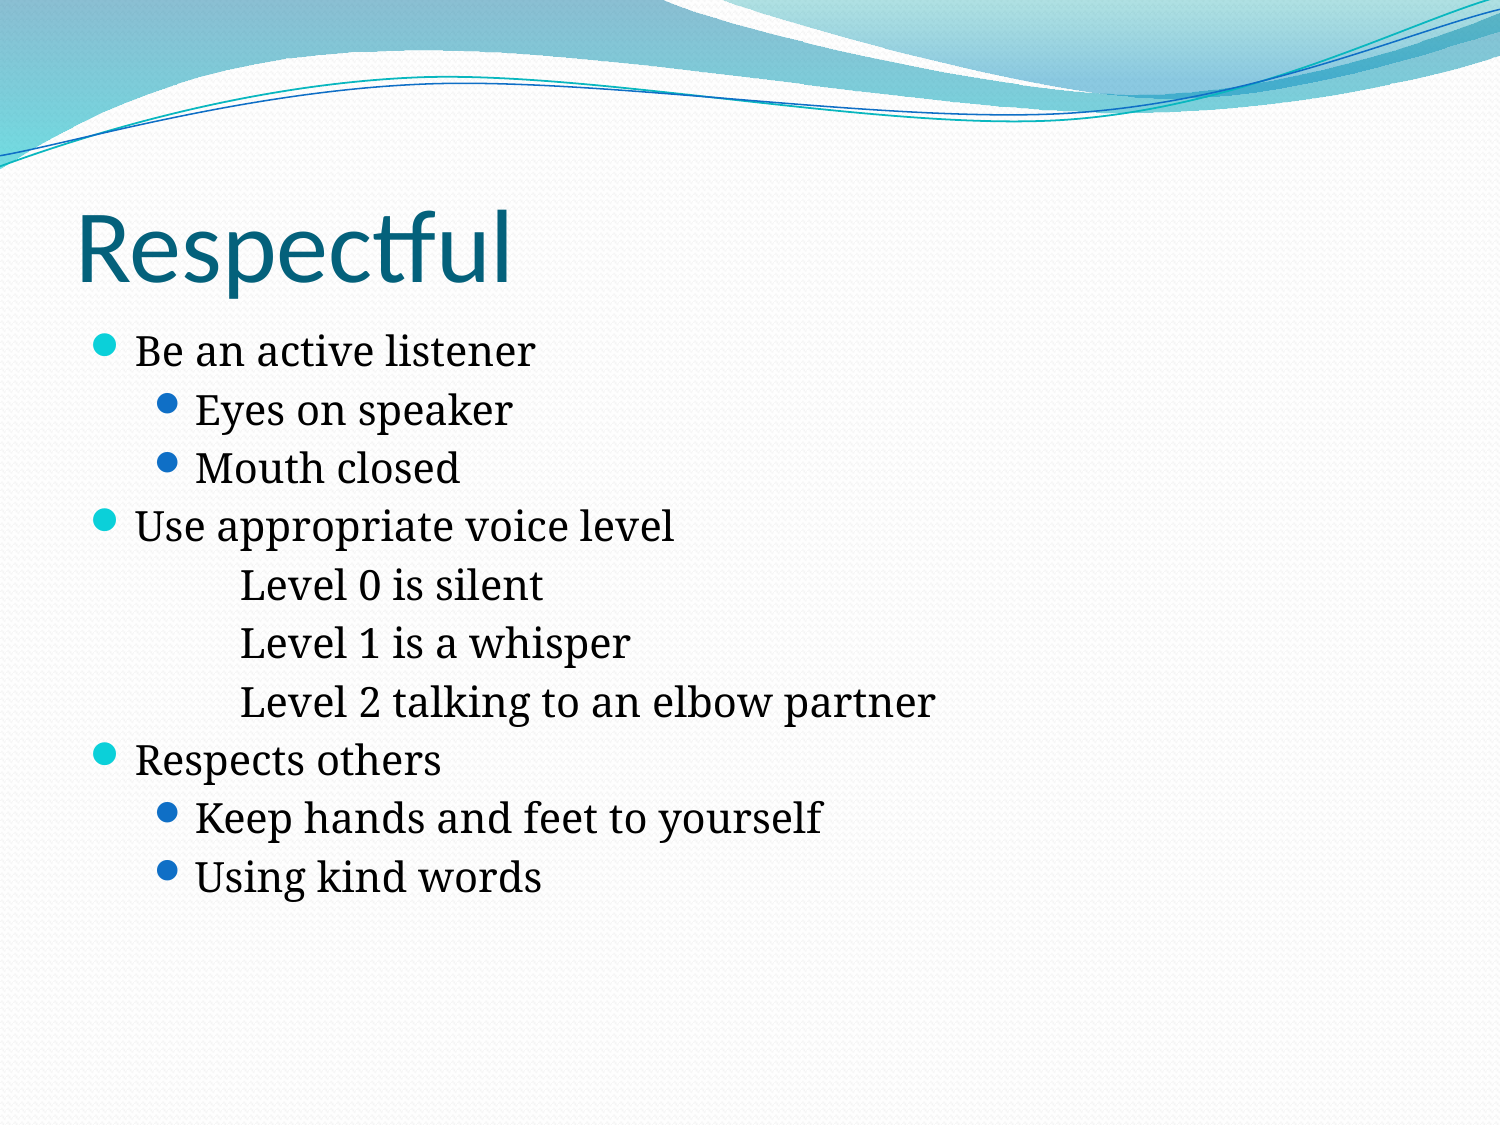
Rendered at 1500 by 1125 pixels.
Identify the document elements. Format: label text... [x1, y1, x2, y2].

list Be an active listener Eyes on speaker Mouth closed Use appropriate voice level Level 0 is silent Level 1 is a whisper Level 2 talking to an elbow partner Respects others Keep hands and feet to yourself Using kind words [75, 317, 1425, 1038]
title Respectful [75, 115, 1425, 303]
